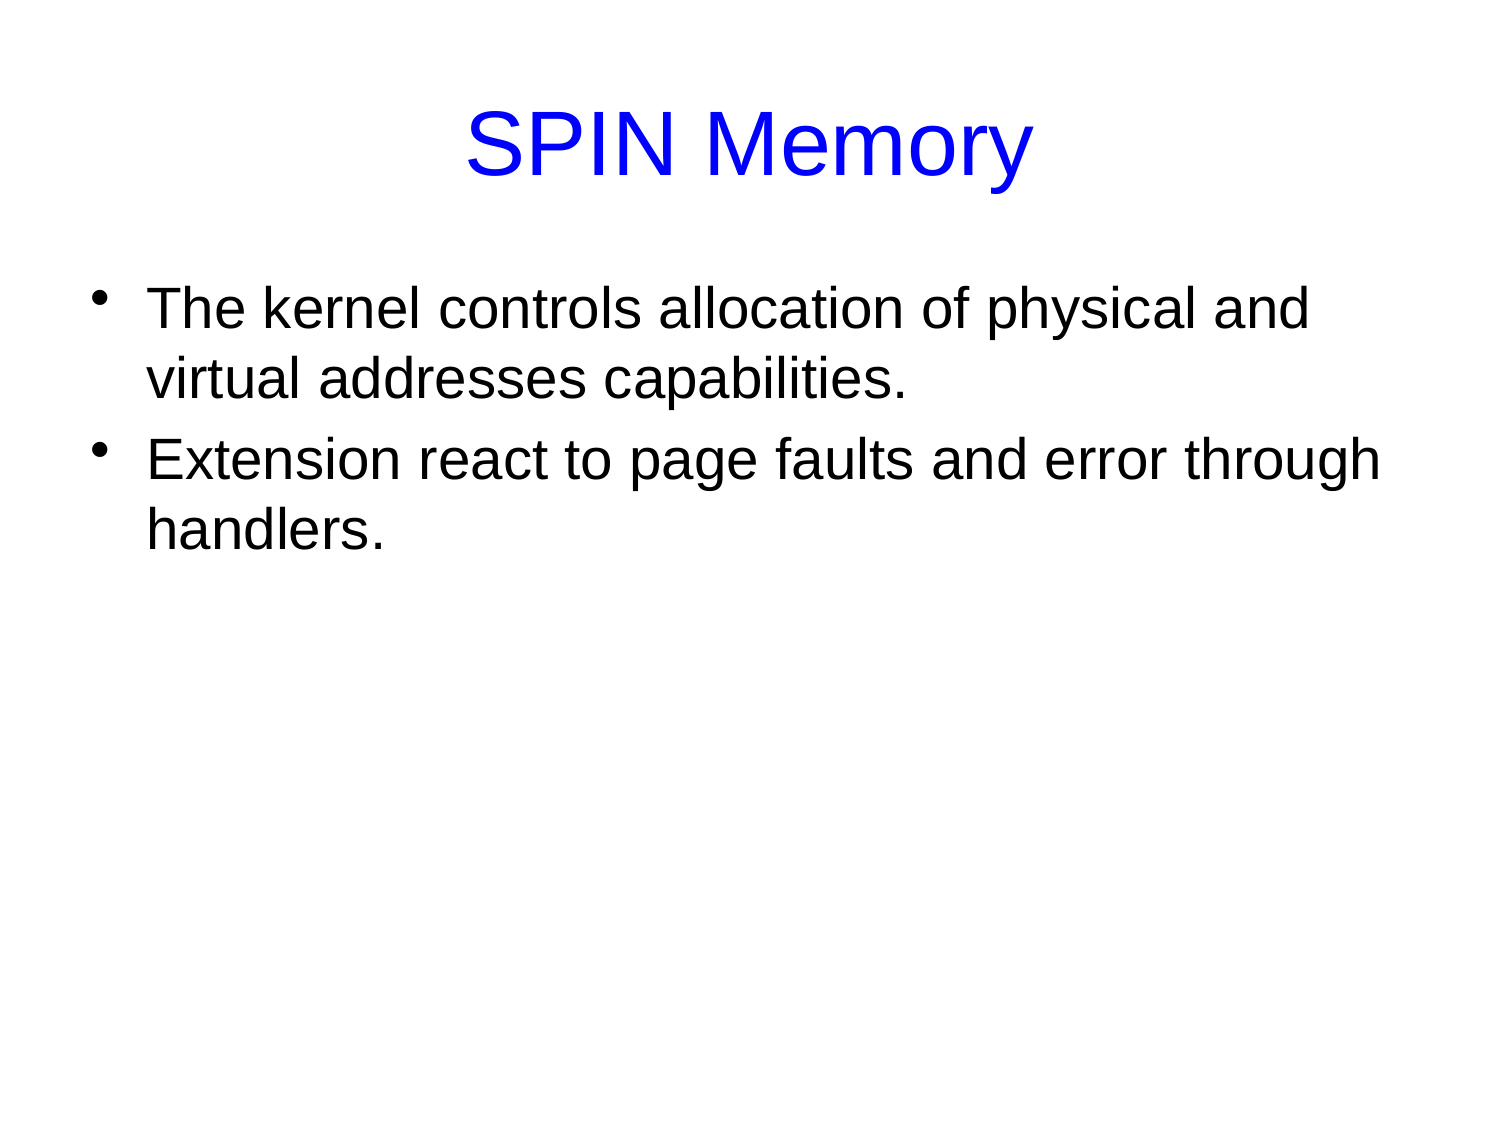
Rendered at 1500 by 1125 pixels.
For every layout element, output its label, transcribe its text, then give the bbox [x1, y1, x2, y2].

title SPIN Memory [74, 44, 1426, 233]
list The kernel controls allocation of physical and virtual addresses capabilities. Extension react to page faults and error through handlers. [74, 262, 1426, 1006]
